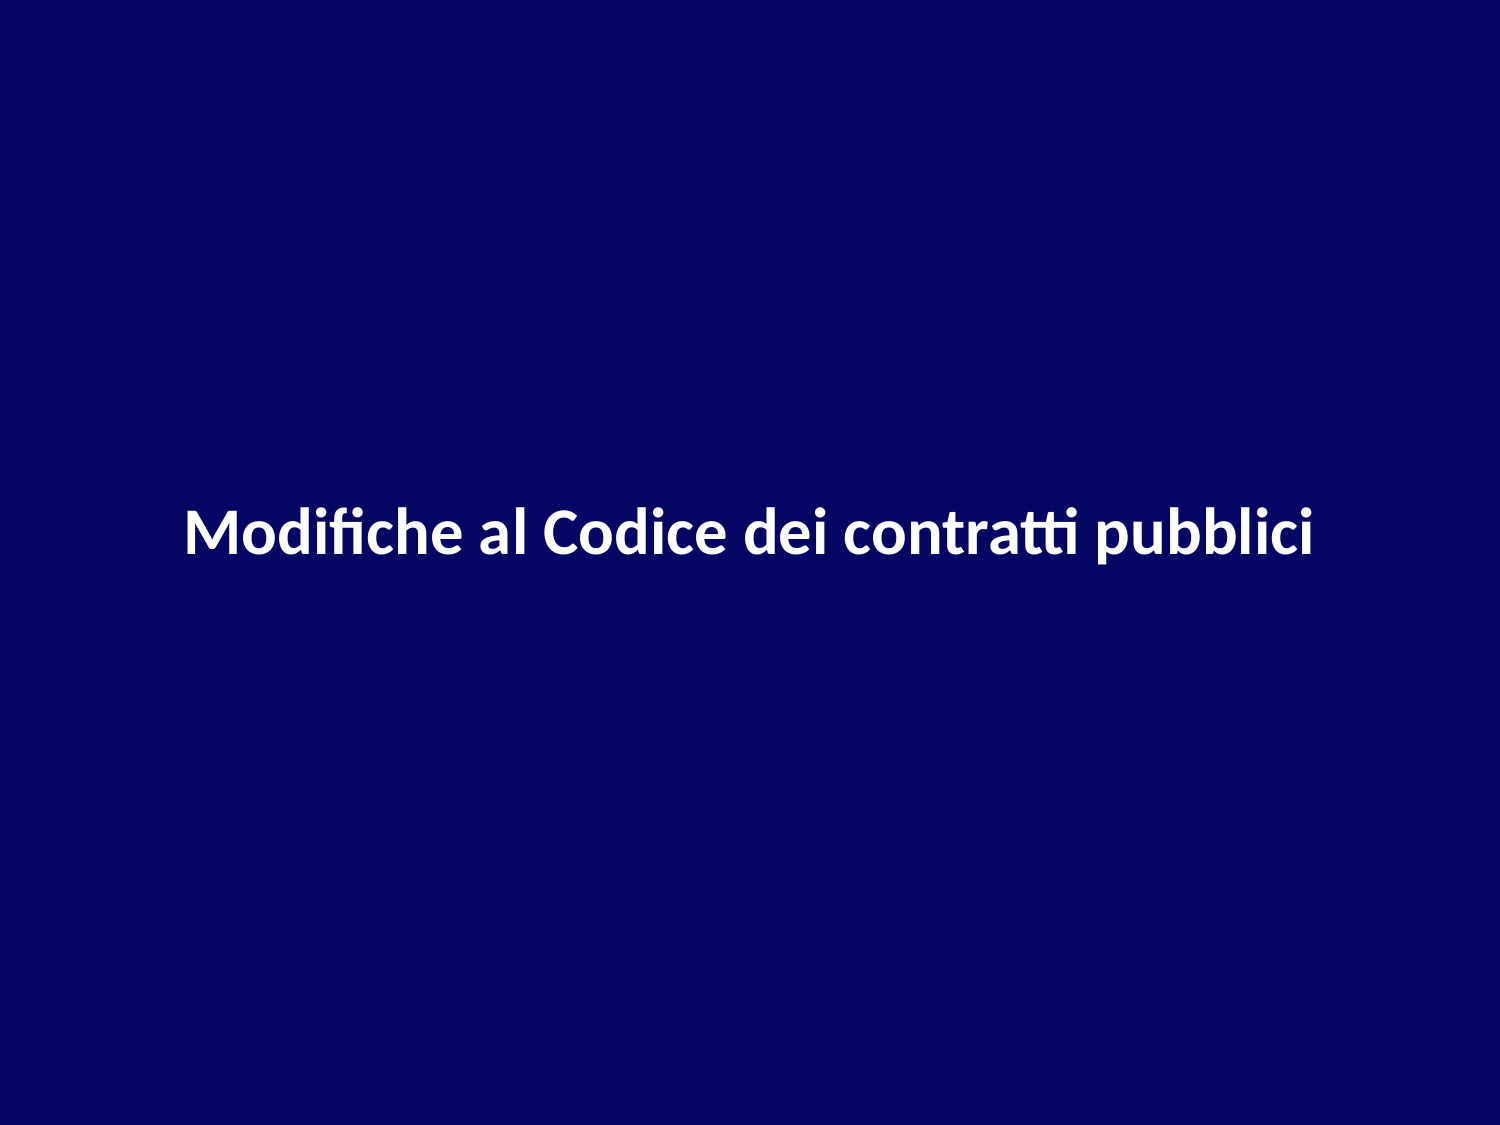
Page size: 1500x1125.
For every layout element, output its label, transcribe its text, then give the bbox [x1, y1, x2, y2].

list Modifiche al Codice dei contratti pubblici [75, 480, 1425, 584]
